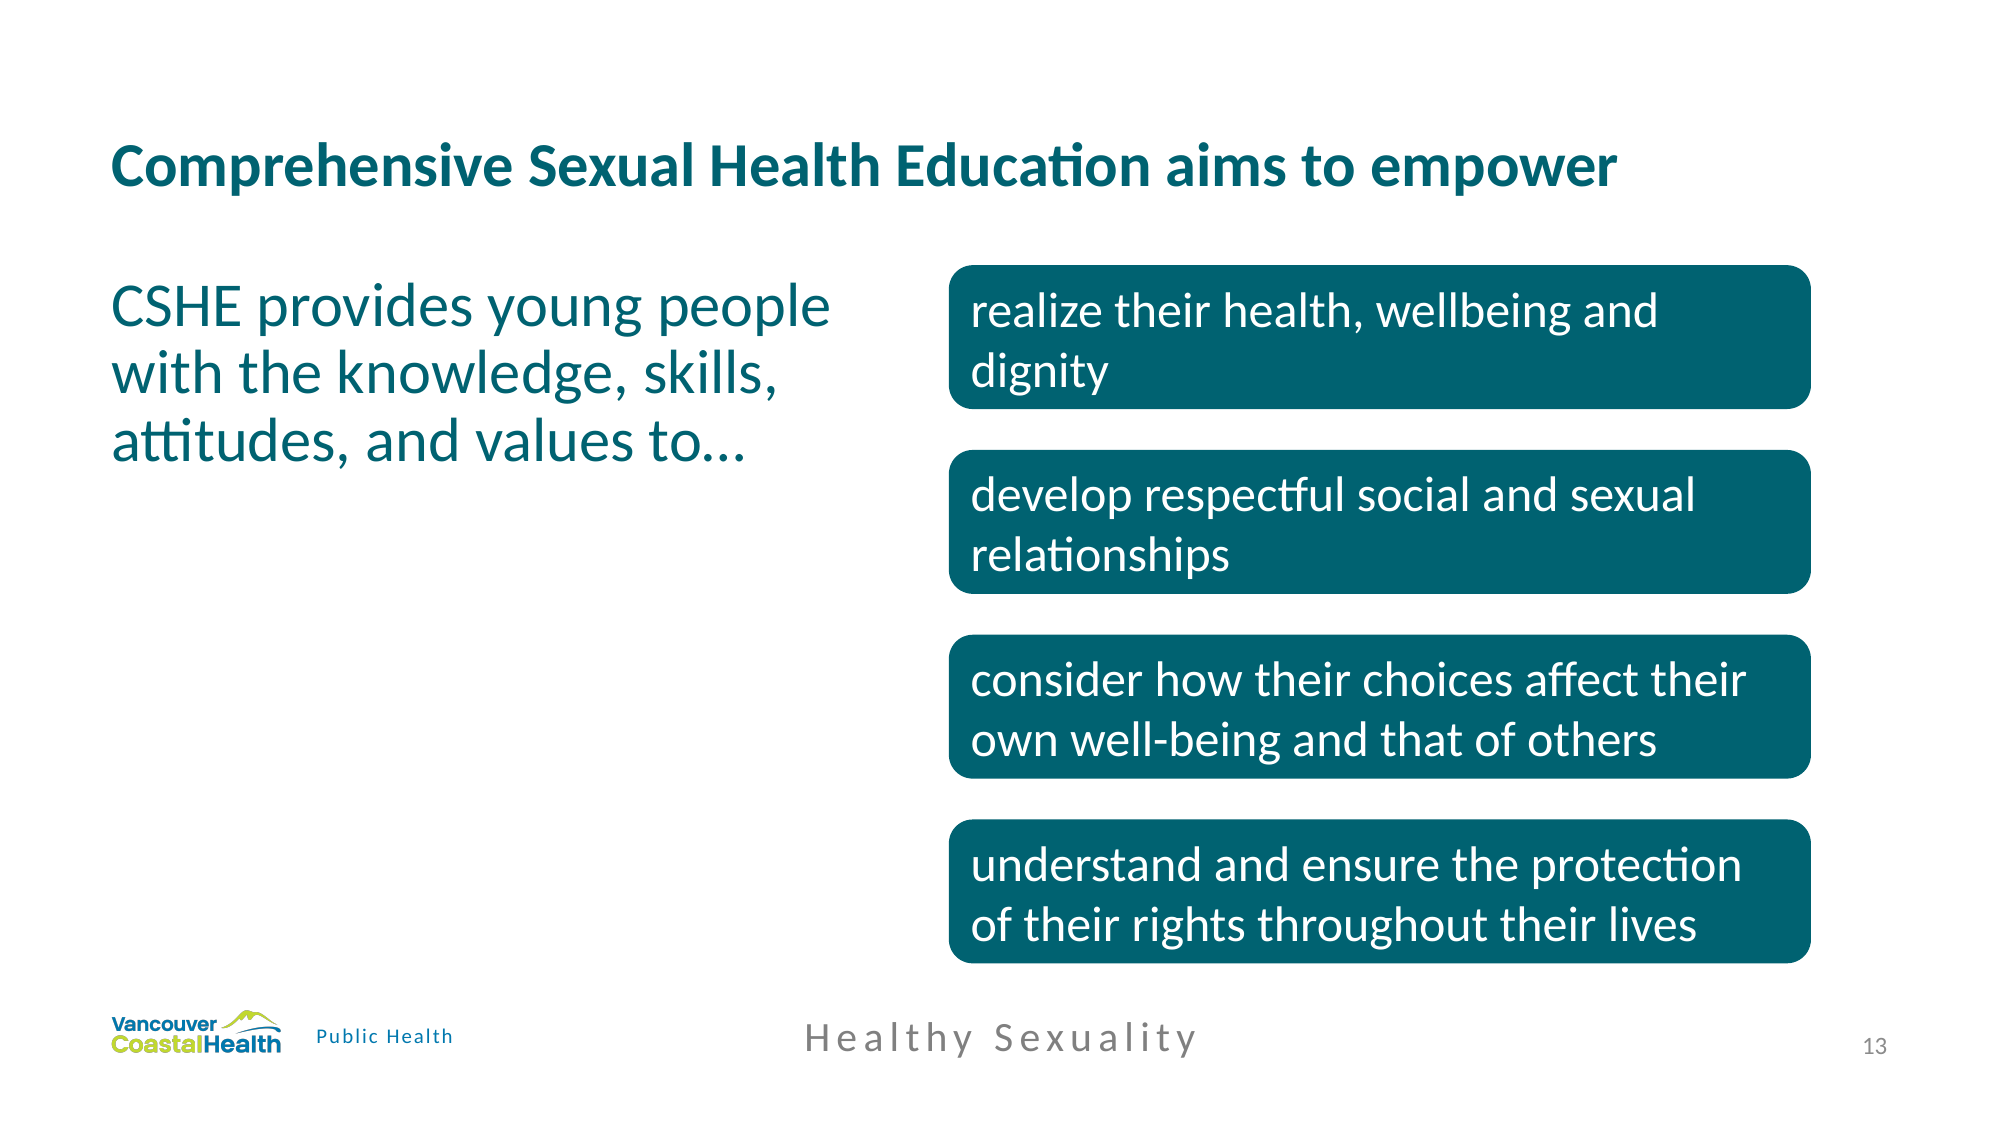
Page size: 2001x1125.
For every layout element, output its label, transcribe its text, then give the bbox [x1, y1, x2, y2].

text_box consider how their choices affect their own well-being and that of others [948, 634, 1811, 779]
slide_number 13 [1452, 1014, 1903, 1075]
list CSHE provides young people with the knowledge, skills, attitudes, and values to… [96, 265, 897, 917]
text_box Healthy Sexuality [697, 1002, 1303, 1068]
text_box realize their health, wellbeing and dignity [948, 265, 1811, 410]
title Comprehensive Sexual Health Education aims to empower [96, 109, 1678, 223]
text_box develop respectful social and sexual relationships [948, 449, 1811, 594]
text_box understand and ensure the protection of their rights throughout their lives [948, 819, 1811, 964]
picture [110, 1009, 282, 1054]
text_box Public Health [301, 1004, 695, 1070]
